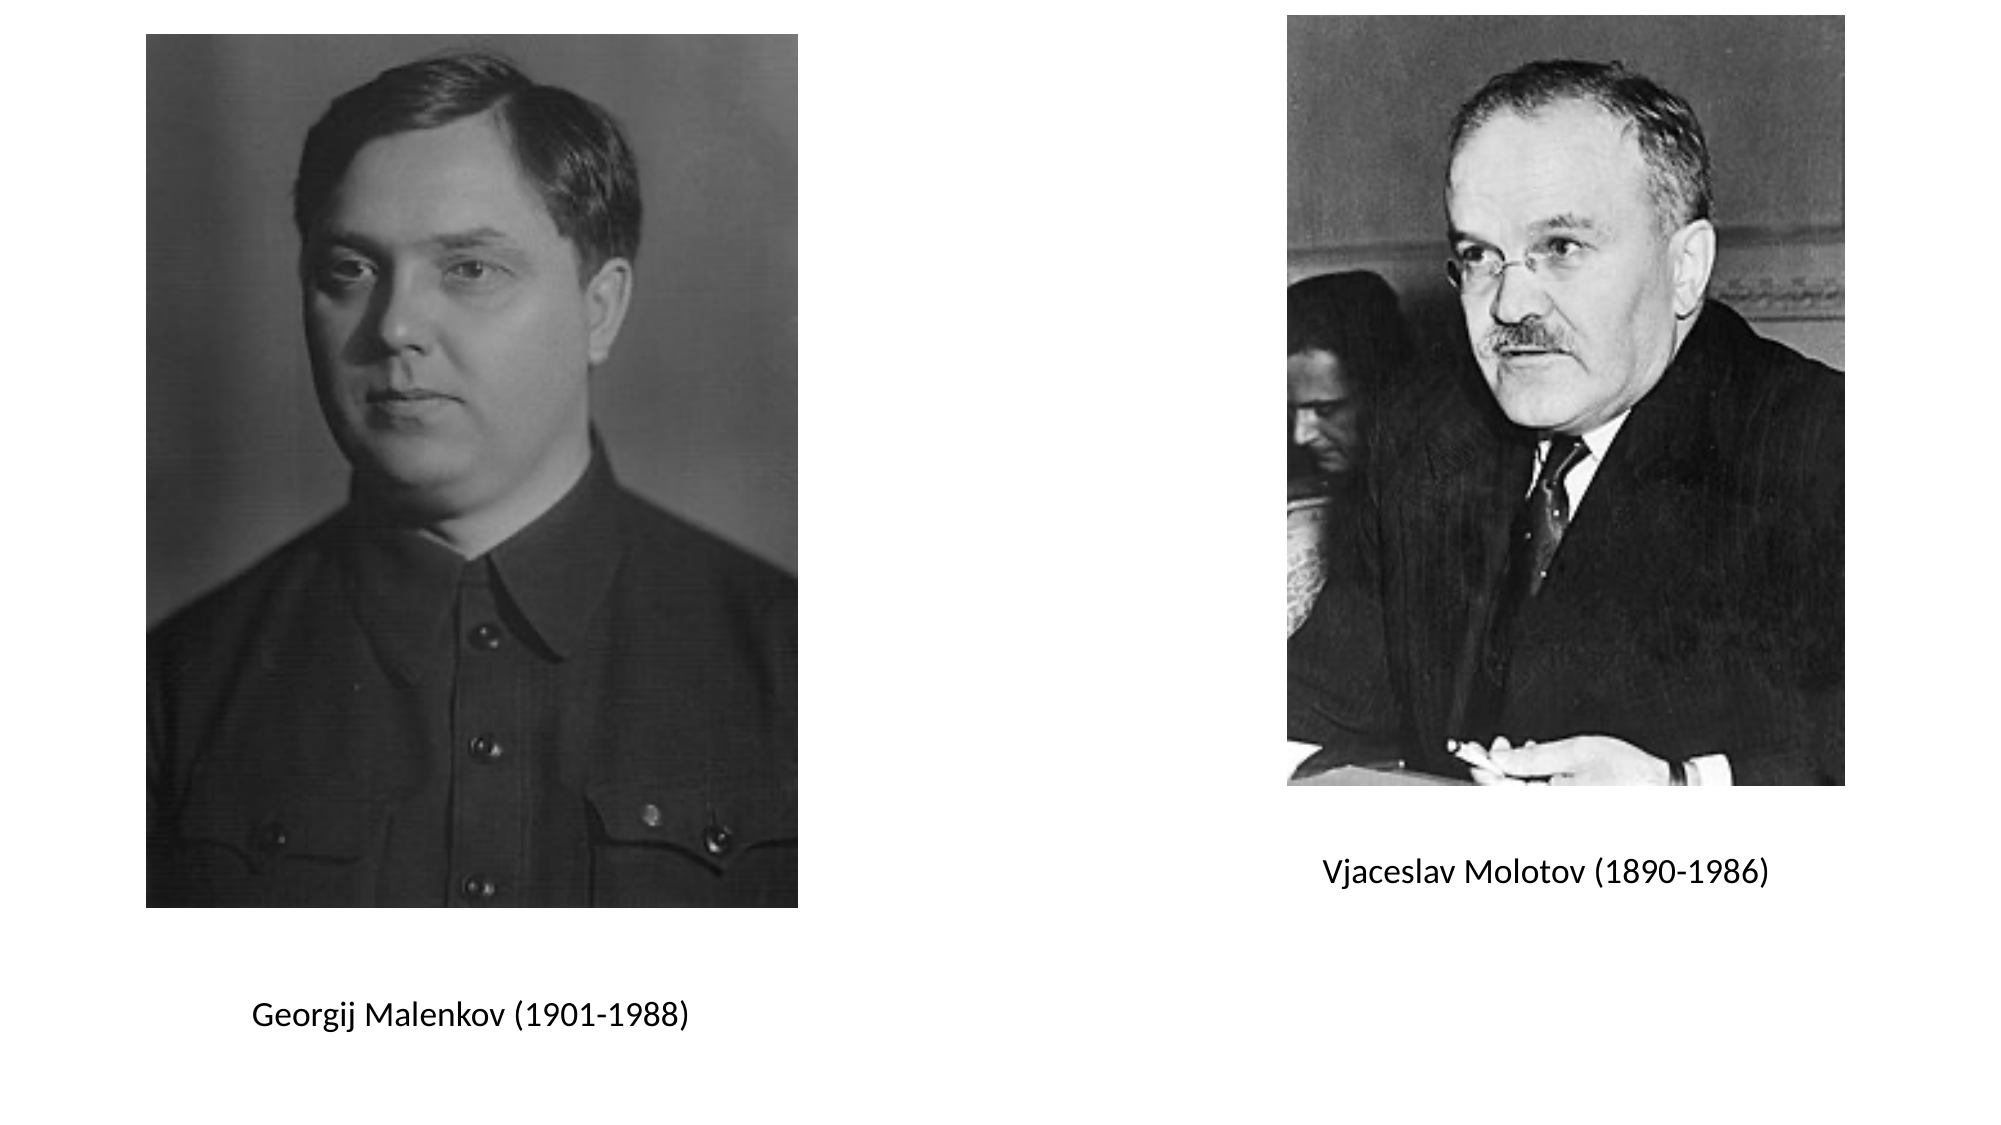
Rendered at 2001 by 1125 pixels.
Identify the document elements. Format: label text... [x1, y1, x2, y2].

picture [1287, 15, 1846, 786]
picture [146, 34, 799, 908]
text_box Vjaceslav Molotov (1890-1986) [1307, 833, 1865, 907]
text_box Georgij Malenkov (1901-1988) [236, 976, 794, 1049]
